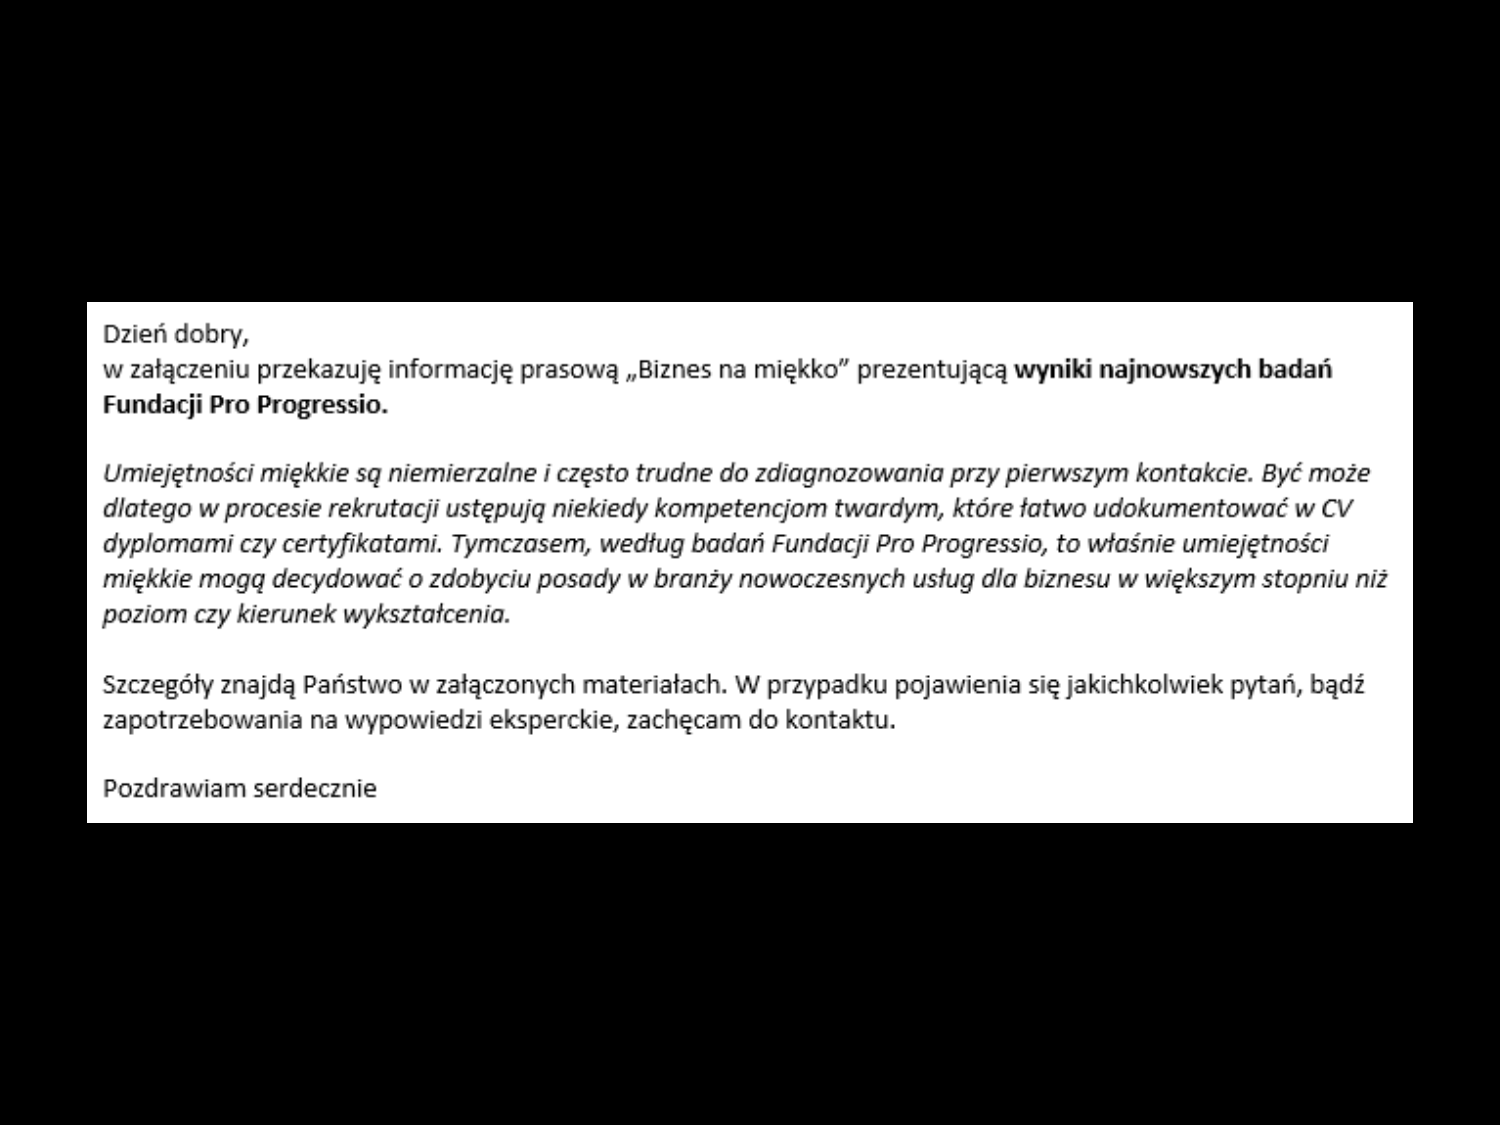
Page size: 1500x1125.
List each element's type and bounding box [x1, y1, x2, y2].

picture [87, 302, 1413, 823]
